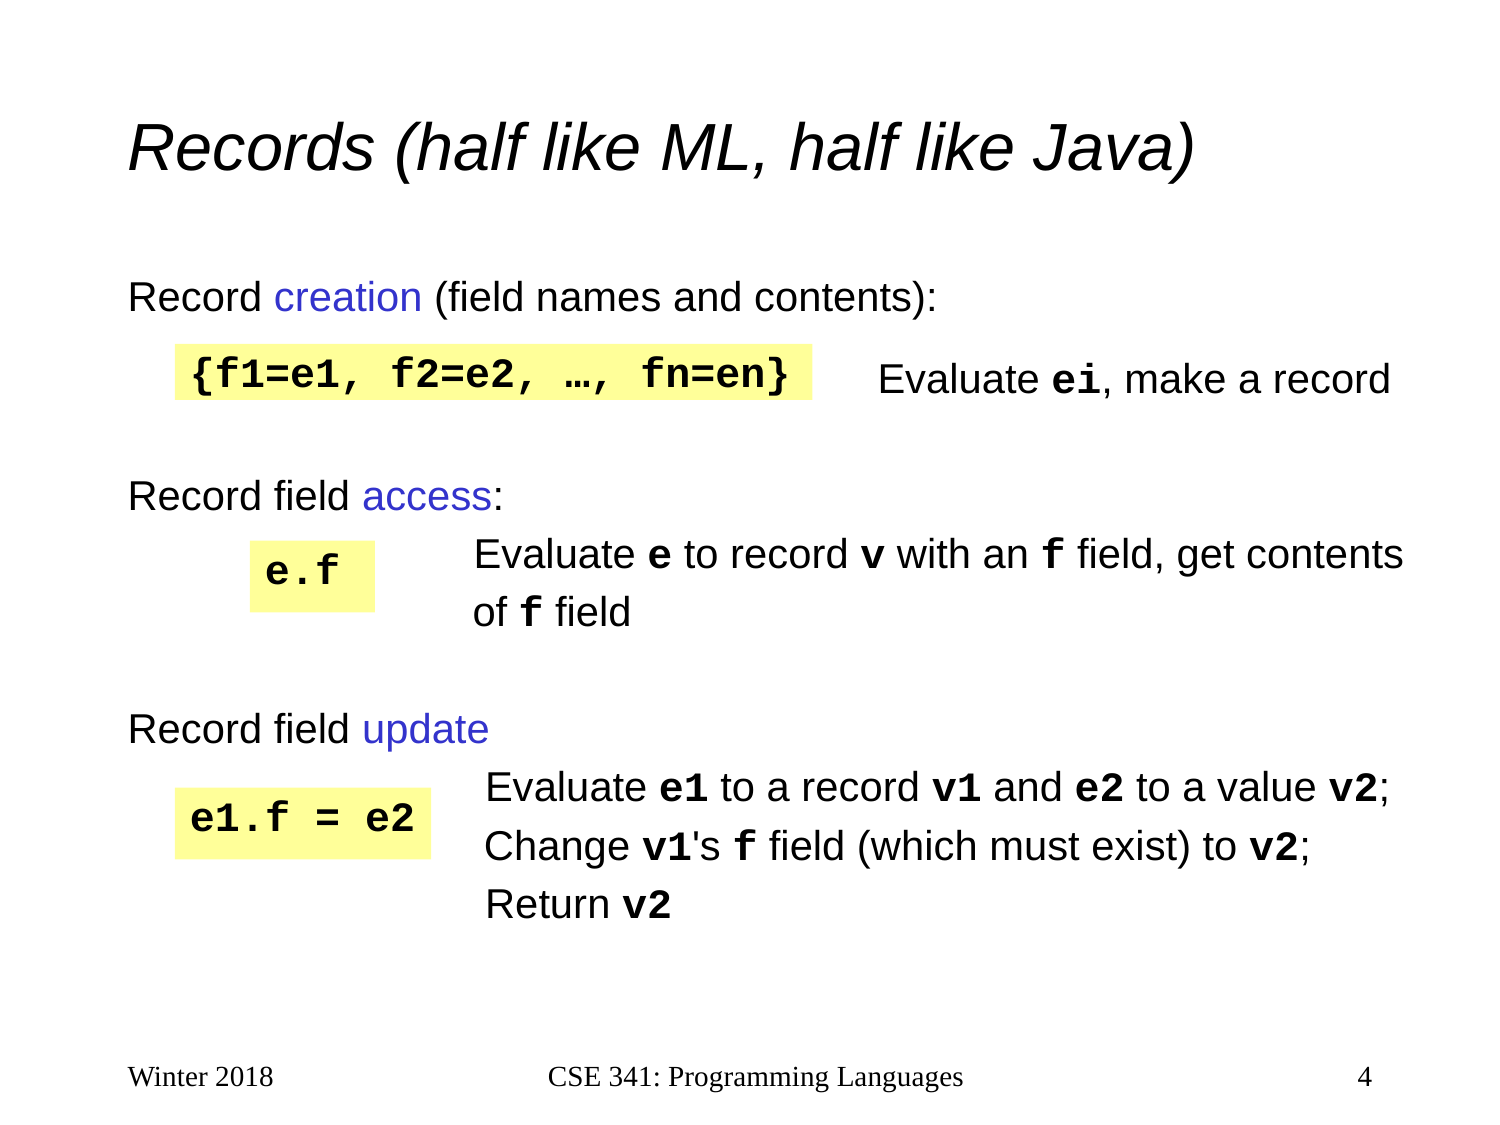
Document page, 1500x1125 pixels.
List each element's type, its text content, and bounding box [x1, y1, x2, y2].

footer CSE 341: Programming Languages [474, 1049, 1038, 1125]
text_box e.f [249, 540, 375, 613]
list Record creation (field names and contents): Evaluate ei, make a record Record field access: Evaluate e to record v with an f field, get contents of f field Record field update Evaluate e1 to a record v1 and e2 to a value v2; Change v1's f field (which must exist) to v2; Return v2 [112, 262, 1438, 1001]
slide_number 4 [1074, 1049, 1388, 1125]
text_box {f1=e1, f2=e2, …, fn=en} [174, 343, 813, 400]
slide_number Winter 2018 [112, 1049, 426, 1125]
title Records (half like ML, half like Java) [112, 49, 1388, 238]
text_box e1.f = e2 [174, 787, 432, 860]
